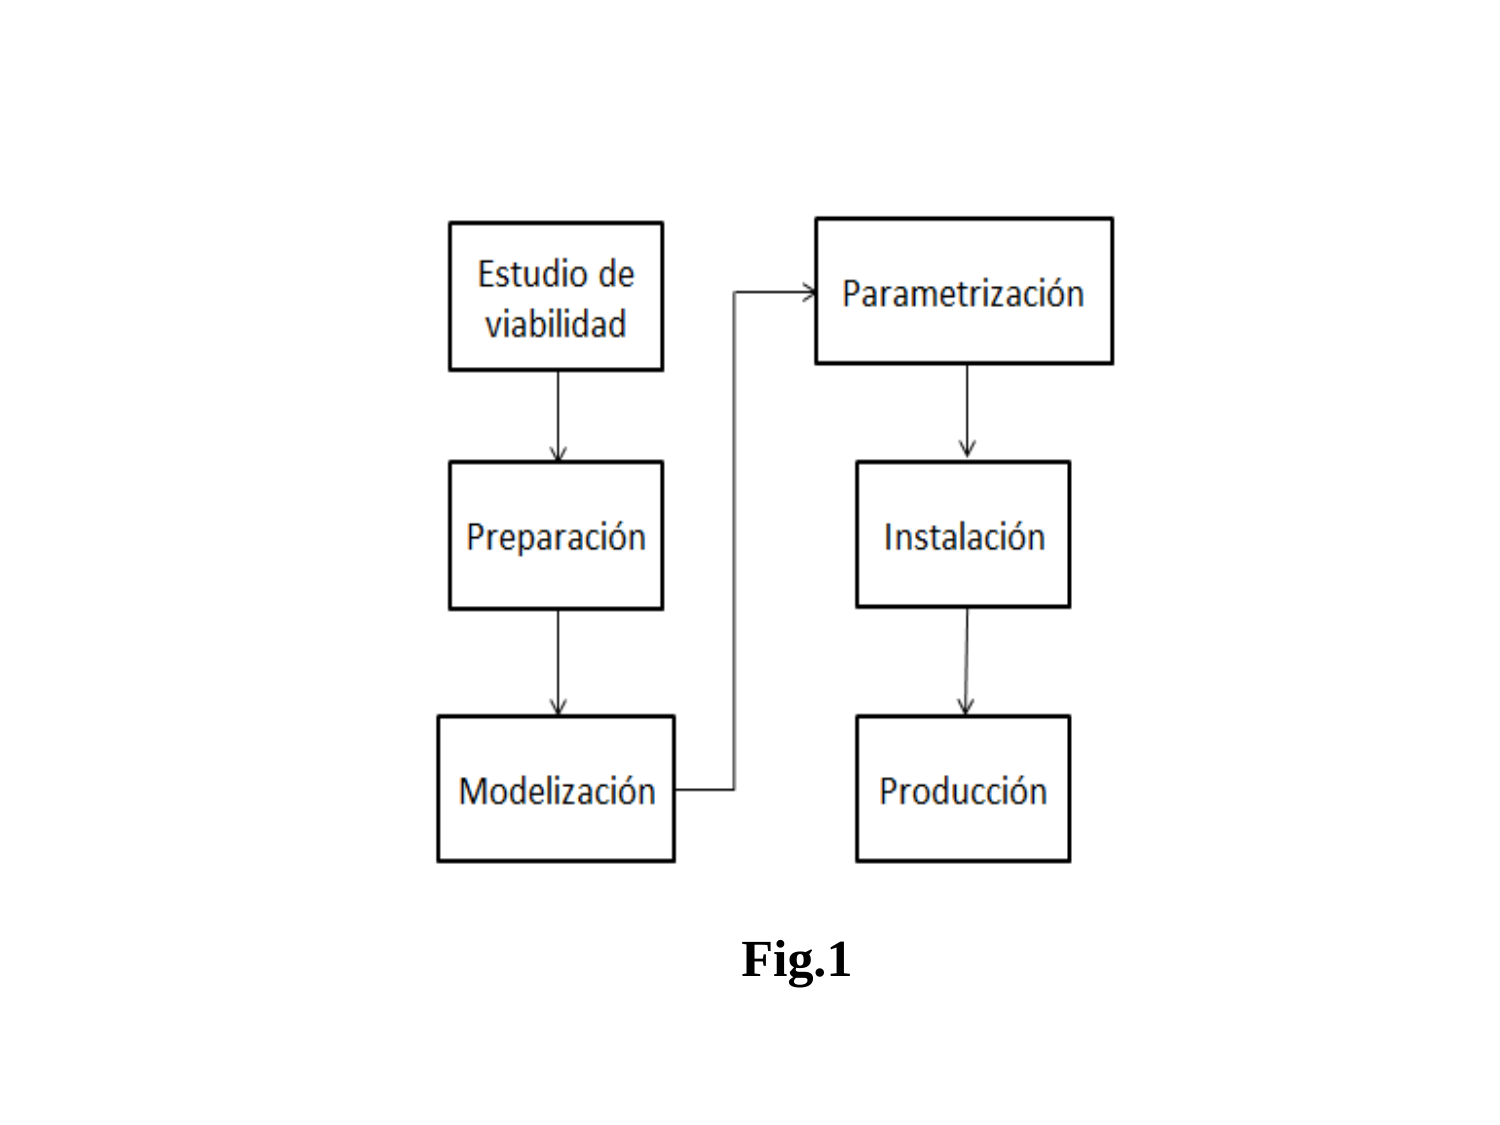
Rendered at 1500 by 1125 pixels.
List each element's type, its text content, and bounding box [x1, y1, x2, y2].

text_box Fig.1 [679, 925, 916, 995]
picture [407, 172, 1164, 918]
